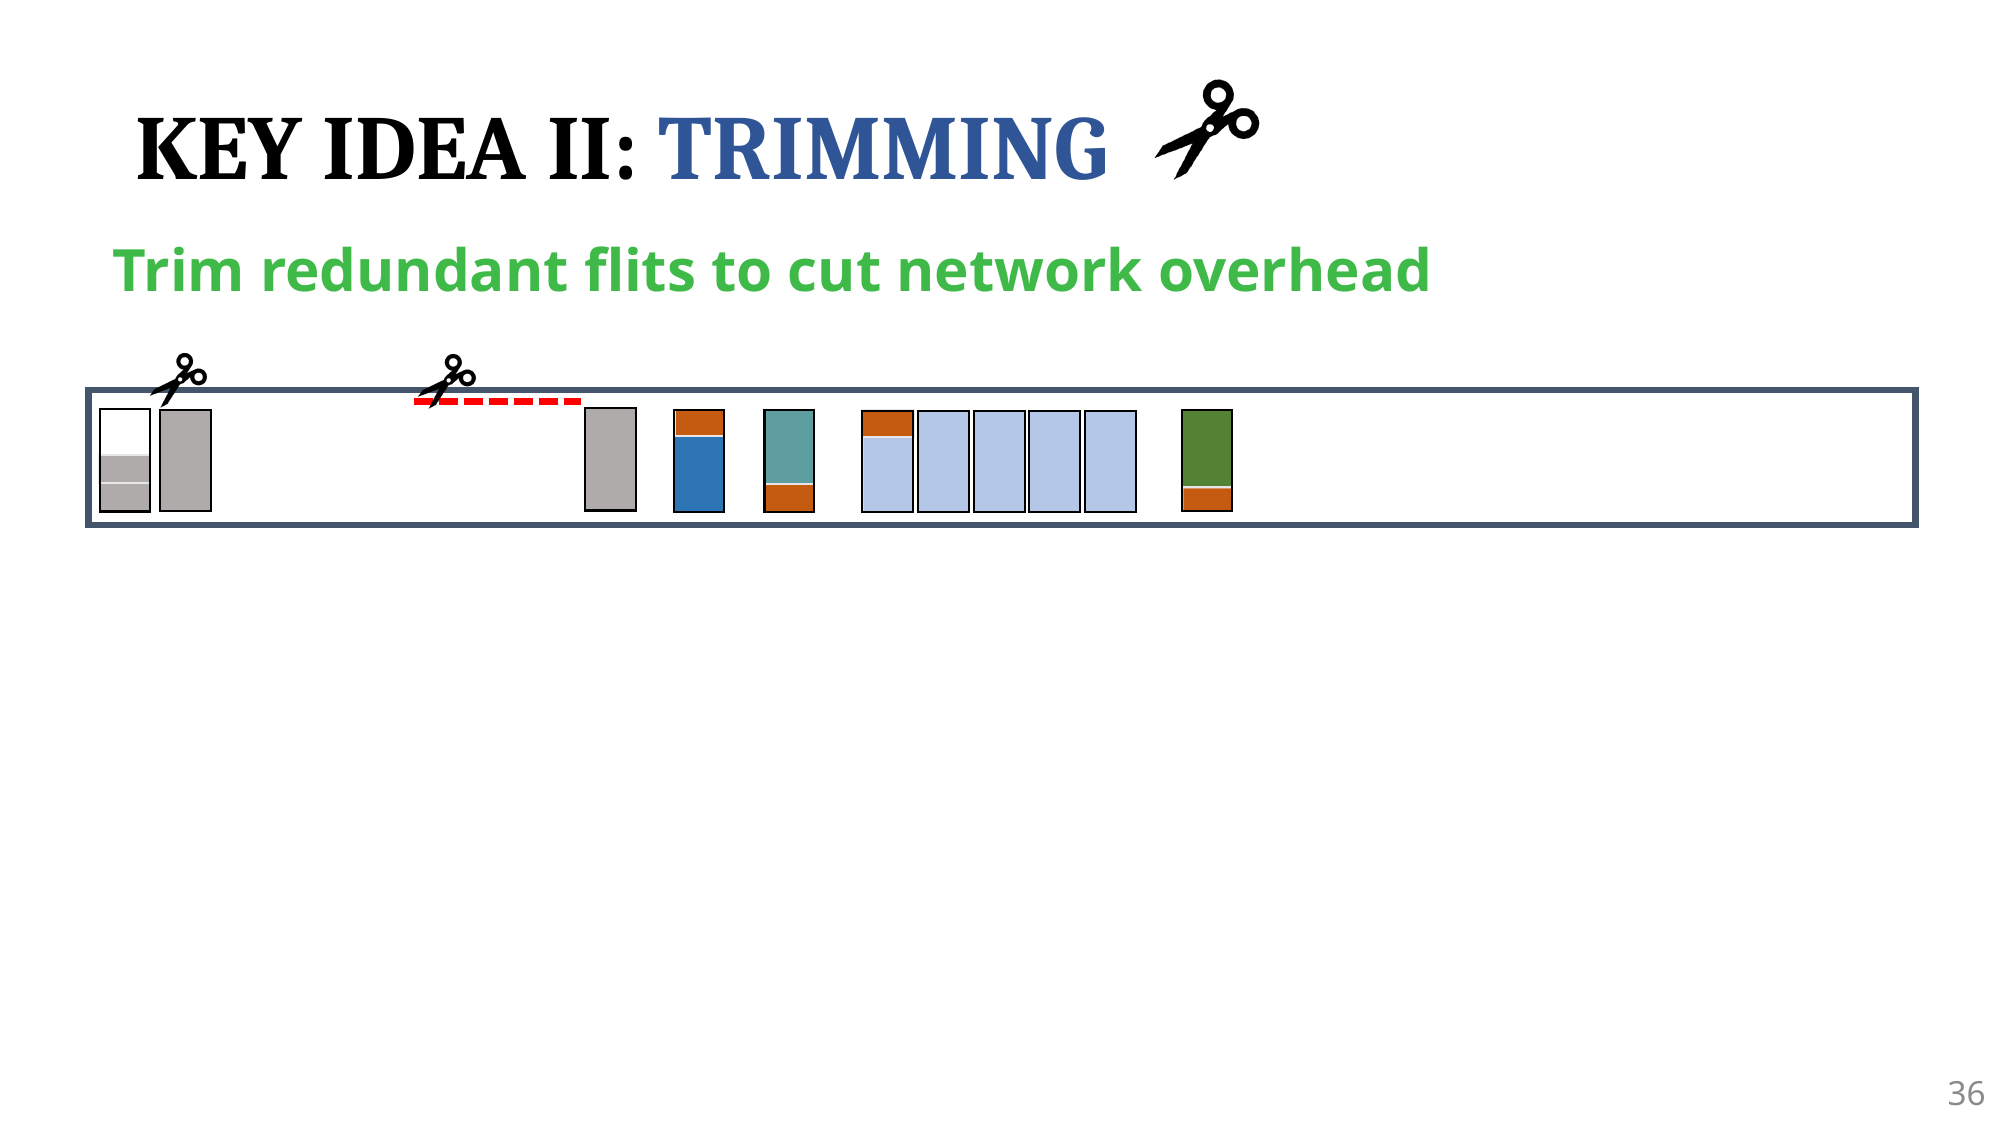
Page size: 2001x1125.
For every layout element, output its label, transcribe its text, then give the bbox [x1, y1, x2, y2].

picture [412, 347, 483, 417]
picture [144, 346, 214, 416]
slide_number 36 [1550, 1065, 2000, 1125]
picture [1143, 66, 1272, 195]
text_box [1181, 409, 1233, 512]
text_box [87, 389, 1917, 526]
text_box Trim redundant flits to cut network overhead [97, 233, 1907, 334]
title KEY IDEA II: TRIMMING [120, 41, 1846, 233]
text_box [861, 410, 914, 513]
